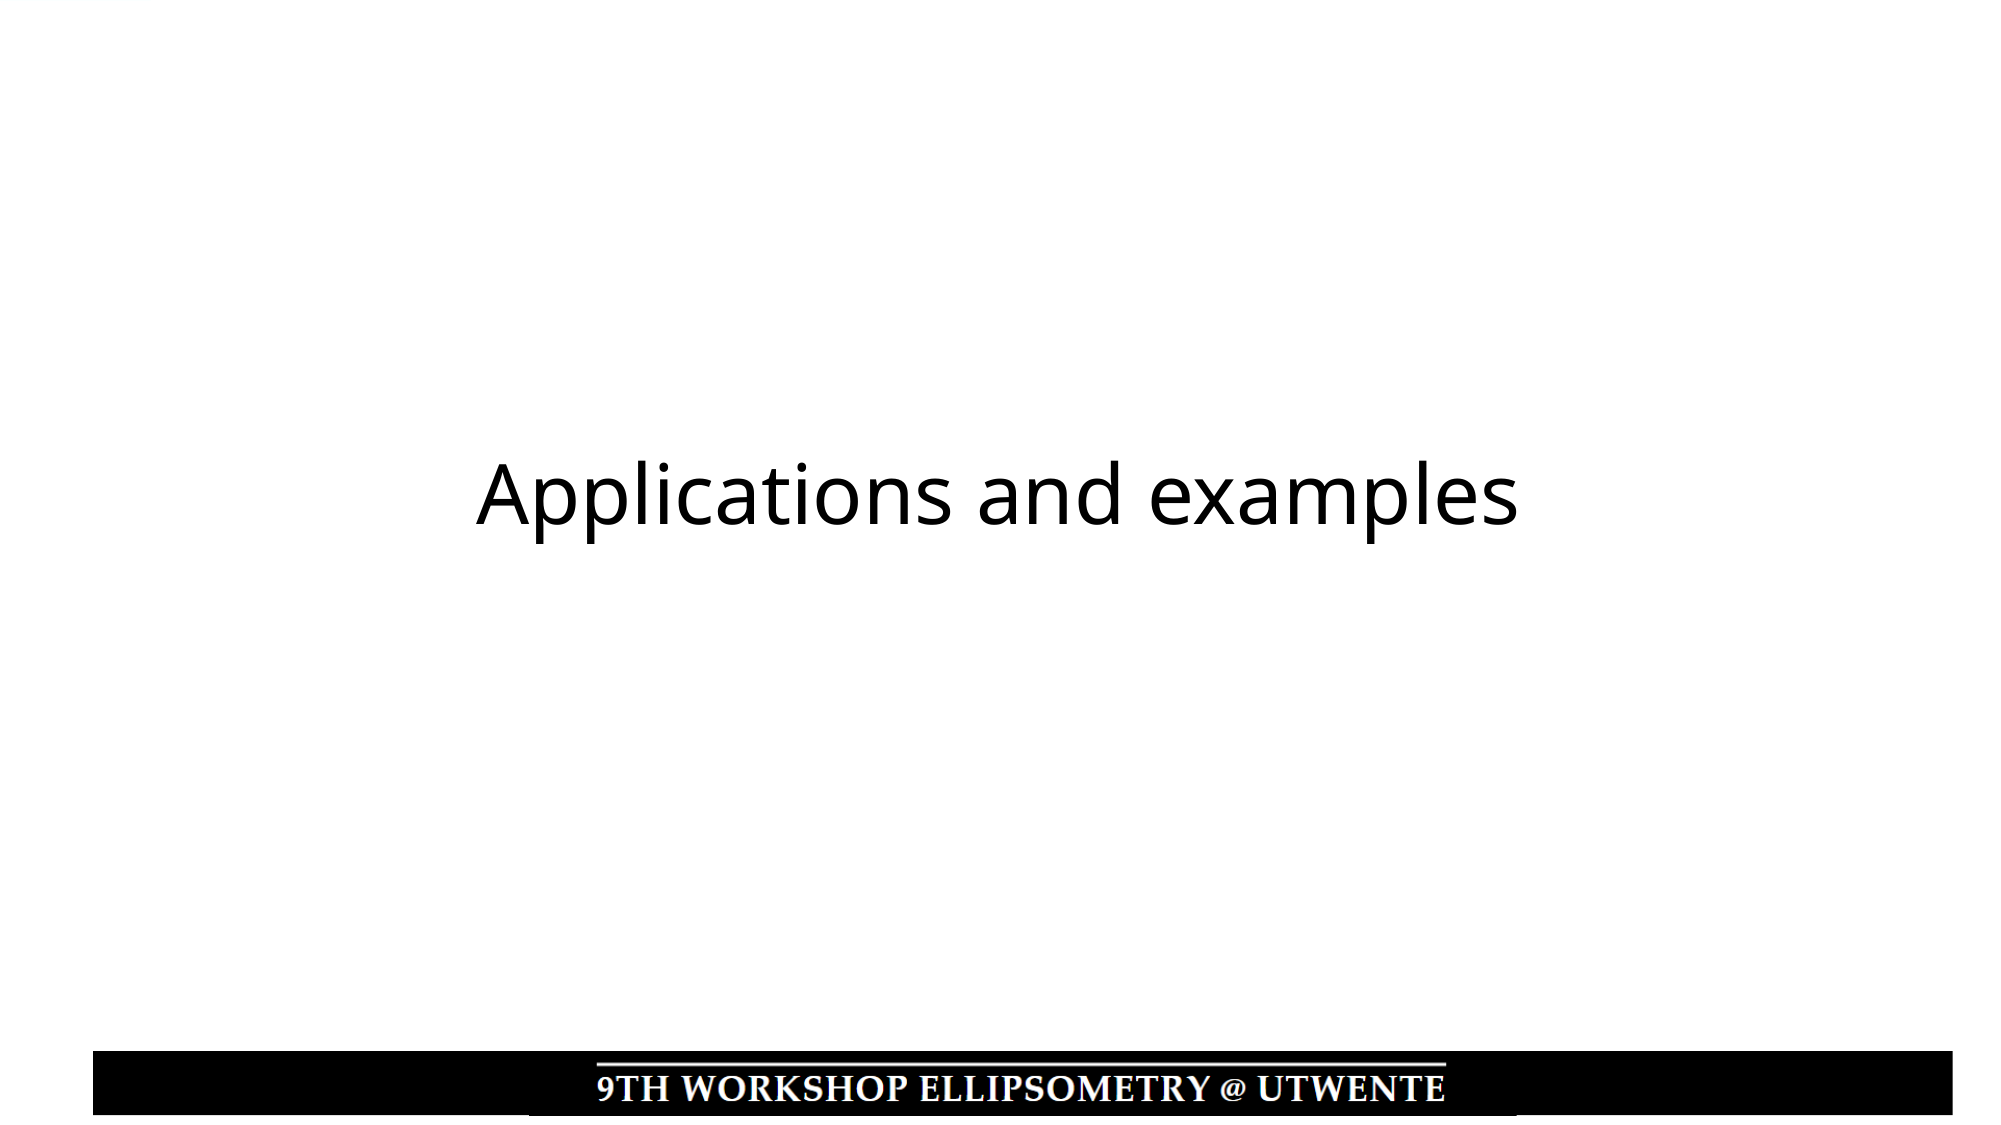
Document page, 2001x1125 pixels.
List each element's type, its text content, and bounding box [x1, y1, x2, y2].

text_box [92, 1050, 1954, 1116]
text_box Applications and examples [461, 433, 1537, 549]
picture [529, 1060, 1517, 1116]
